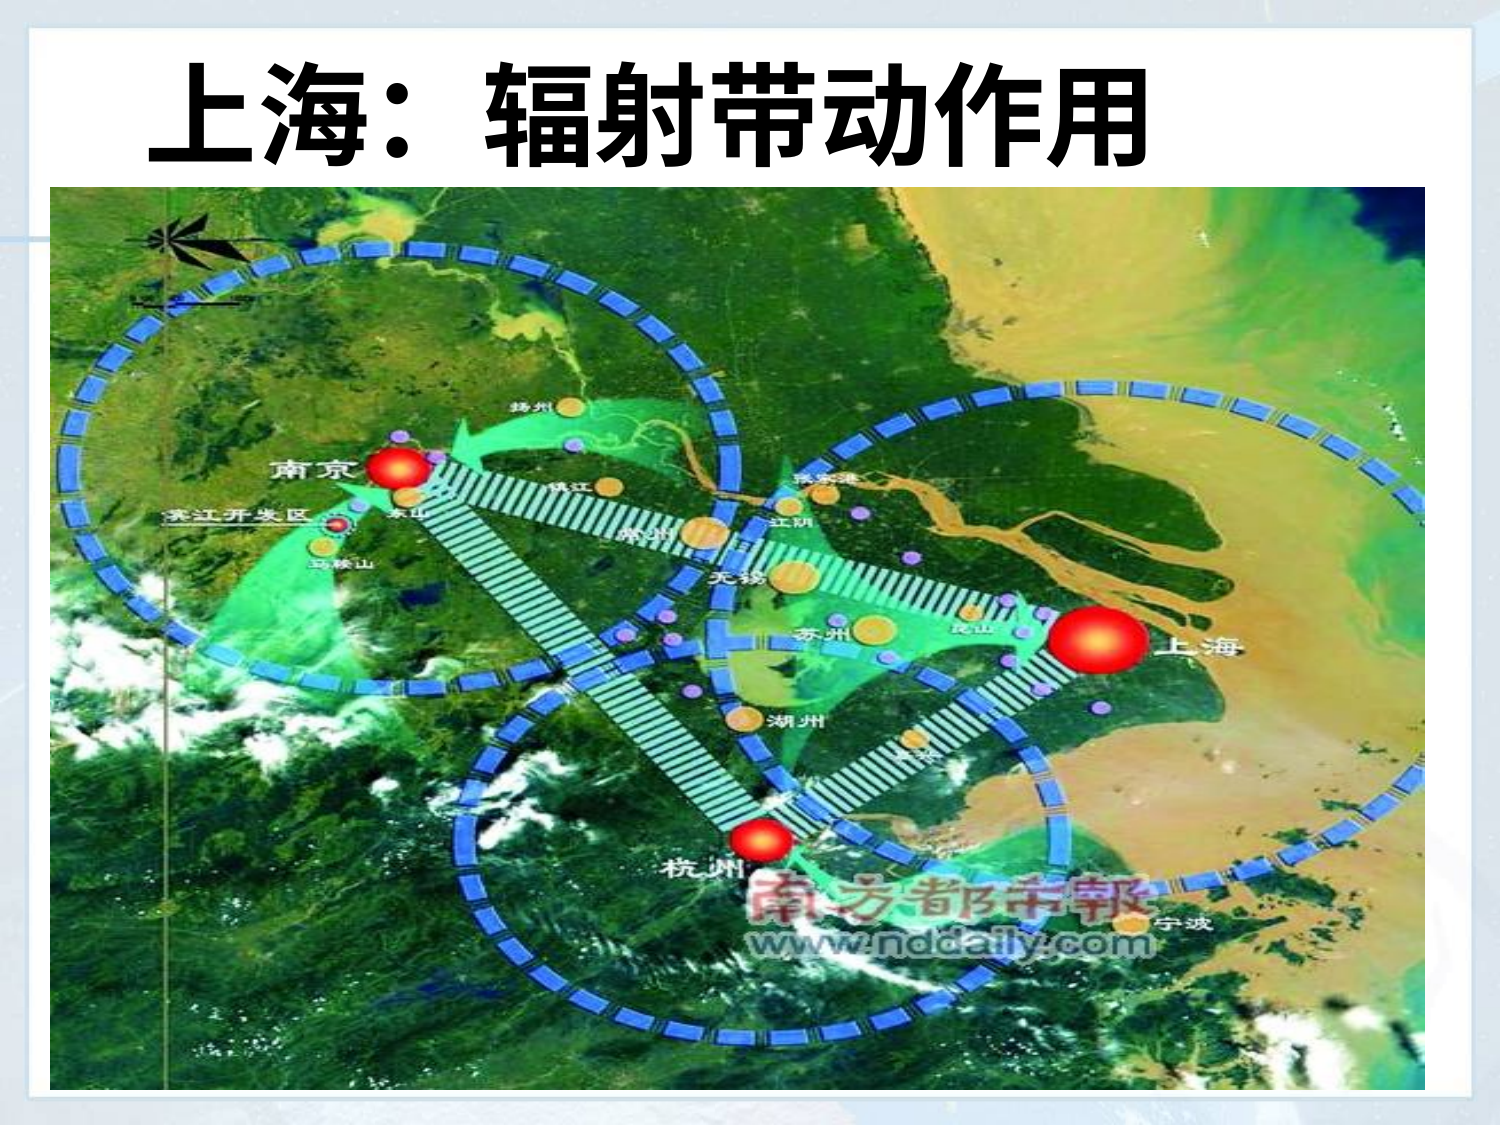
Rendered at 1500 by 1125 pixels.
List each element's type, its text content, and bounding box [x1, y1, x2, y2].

picture [0, 0, 1500, 1125]
text_box 上海：辐射带动作用 [130, 37, 1173, 185]
